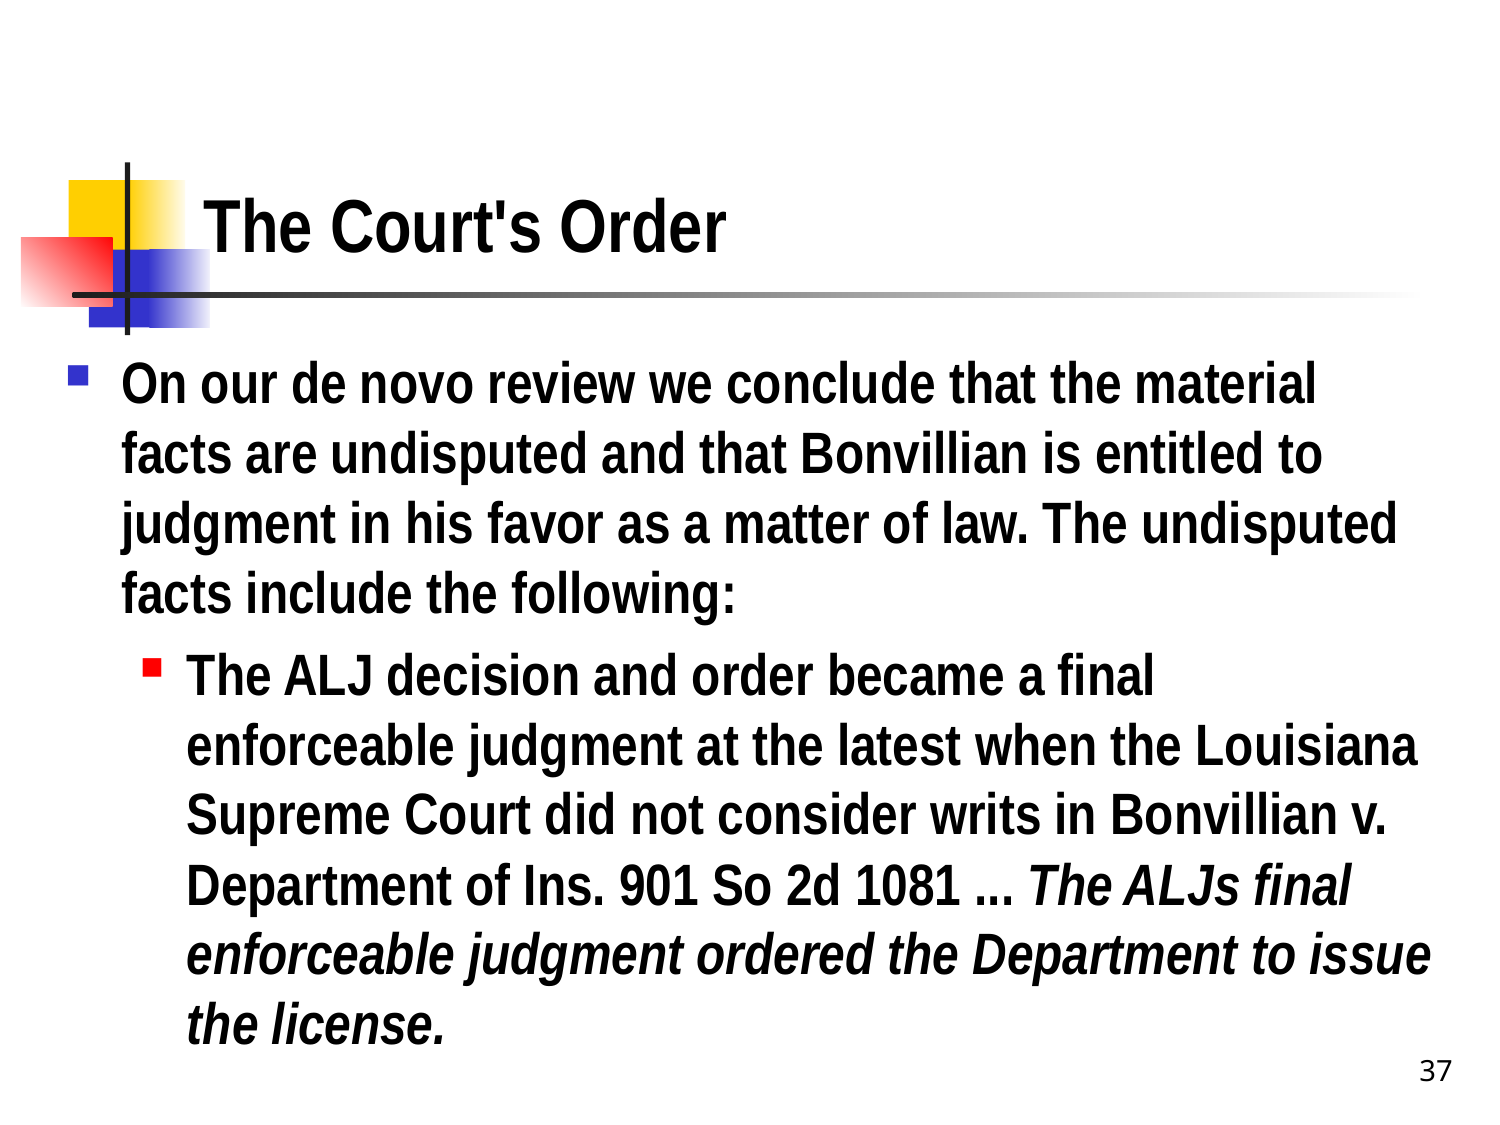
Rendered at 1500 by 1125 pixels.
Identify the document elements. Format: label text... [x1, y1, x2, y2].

list On our de novo review we conclude that the material facts are undisputed and that Bonvillian is entitled to judgment in his favor as a matter of law. The undisputed facts include the following: The ALJ decision and order became a final enforceable judgment at the latest when the Louisiana Supreme Court did not consider writs in Bonvillian v. Department of Ins. 901 So 2d 1081 ... The ALJs final enforceable judgment ordered the Department to issue the license. [50, 337, 1450, 1075]
slide_number 37 [1155, 1024, 1468, 1100]
title The Court's Order [188, 35, 1468, 275]
